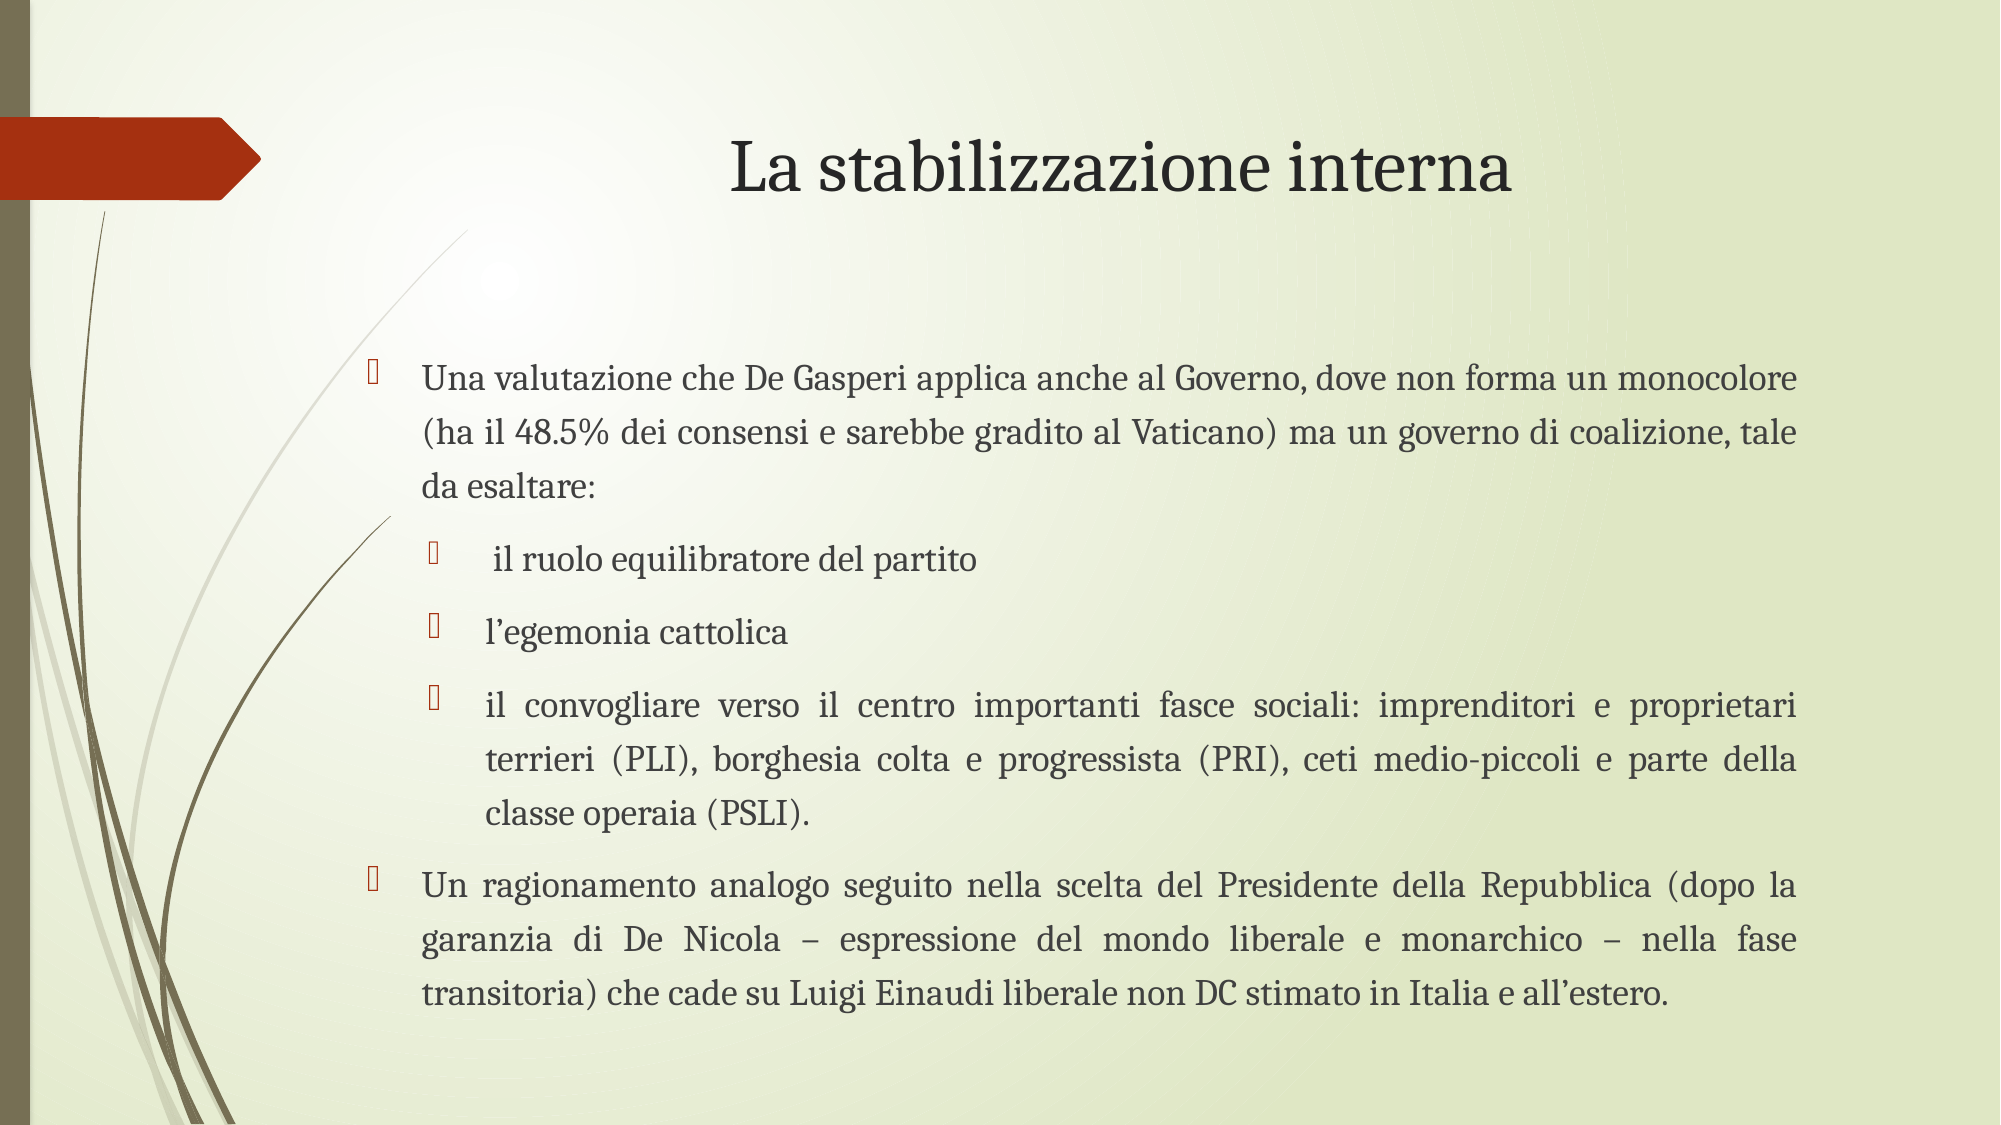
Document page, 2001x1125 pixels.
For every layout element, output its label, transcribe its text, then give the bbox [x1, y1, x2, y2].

title La stabilizzazione interna [399, 108, 1862, 222]
list Una valutazione che De Gasperi applica anche al Governo, dove non forma un monocolore (ha il 48.5% dei consensi e sarebbe gradito al Vaticano) ma un governo di coalizione, tale da esaltare: il ruolo equilibratore del partito l’egemonia cattolica il convogliare verso il centro importanti fasce sociali: imprenditori e proprietari terrieri (PLI), borghesia colta e progressista (PRI), ceti medio-piccoli e parte della classe operaia (PSLI). Un ragionamento analogo seguito nella scelta del Presidente della Repubblica (dopo la garanzia di De Nicola – espressione del mondo liberale e monarchico – nella fase transitoria) che cade su Luigi Einaudi liberale non DC stimato in Italia e all’estero. [351, 272, 1815, 1023]
